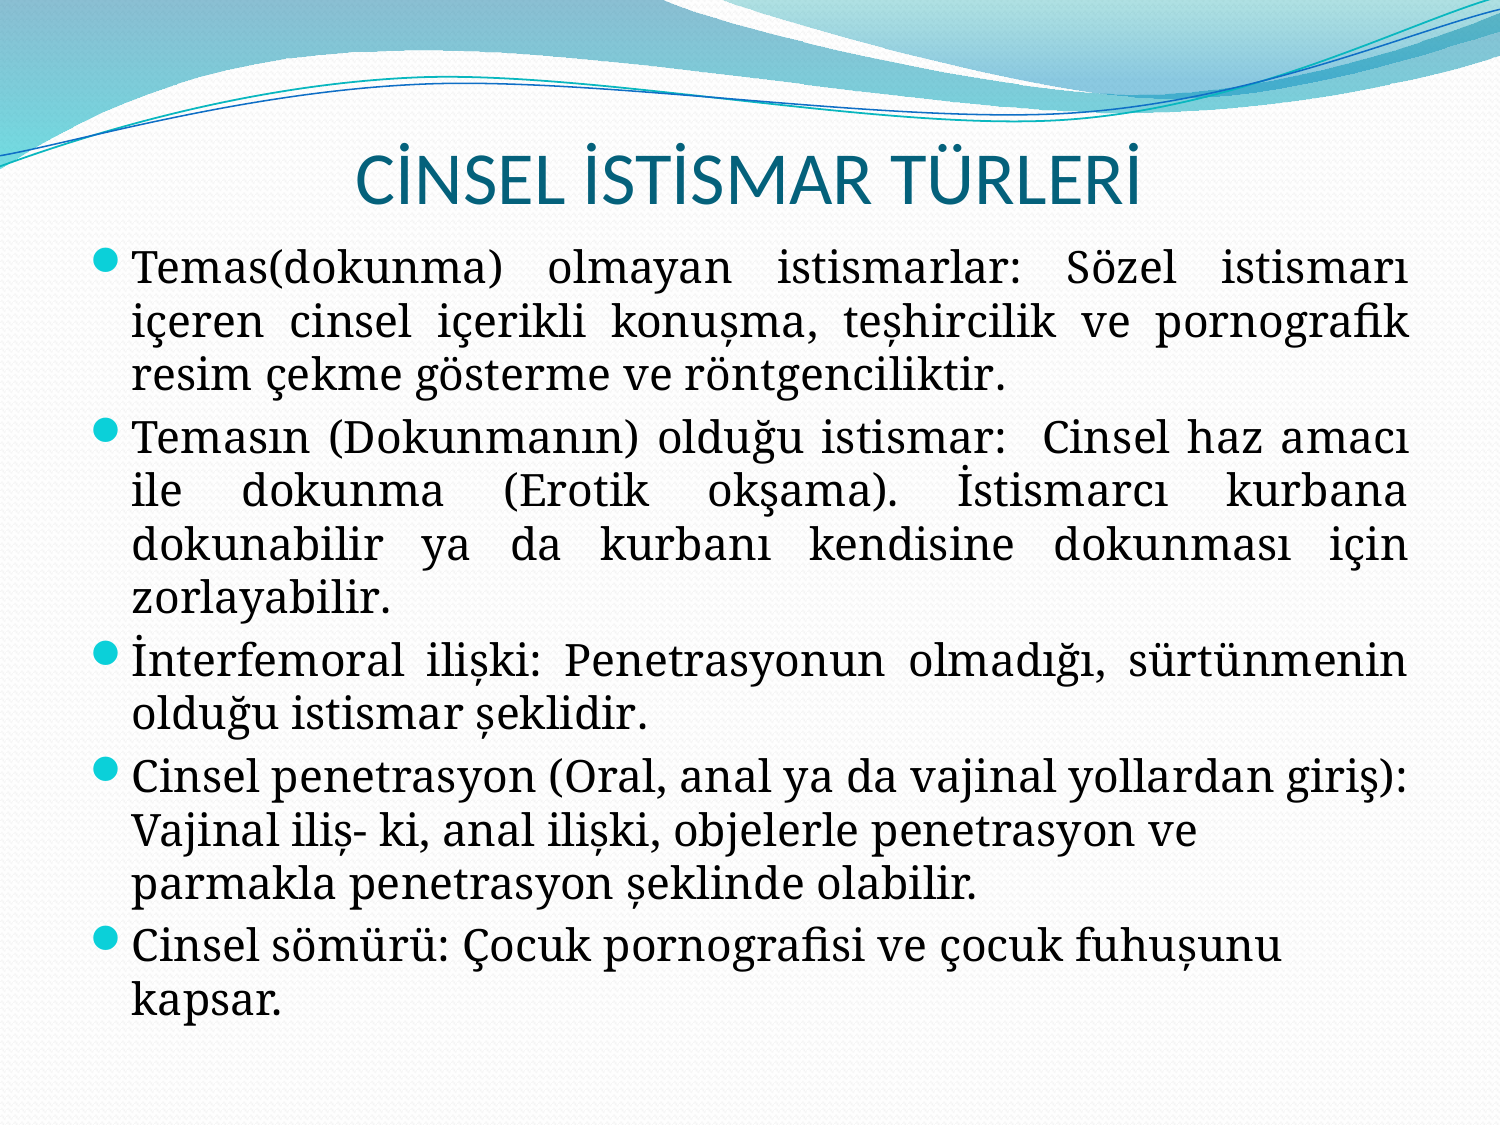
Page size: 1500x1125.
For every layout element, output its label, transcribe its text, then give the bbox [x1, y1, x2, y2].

list Temas(dokunma) olmayan istismarlar: Sözel istismarı içeren cinsel içerikli konușma, teșhircilik ve pornografik resim çekme gösterme ve röntgenciliktir. Temasın (Dokunmanın) olduğu istismar: Cinsel haz amacı ile dokunma (Erotik okşama). İstismarcı kurbana dokunabilir ya da kurbanı kendisine dokunması için zorlayabilir. İnterfemoral ilișki: Penetrasyonun olmadığı, sürtünmenin olduğu istismar șeklidir. Cinsel penetrasyon (Oral, anal ya da vajinal yollardan giriş): Vajinal iliș- ki, anal ilișki, objelerle penetrasyon ve parmakla penetrasyon șeklinde olabilir. Cinsel sömürü: Çocuk pornografisi ve çocuk fuhușunu kapsar. [75, 231, 1425, 1038]
title CİNSEL İSTİSMAR TÜRLERİ [75, 115, 1425, 220]
